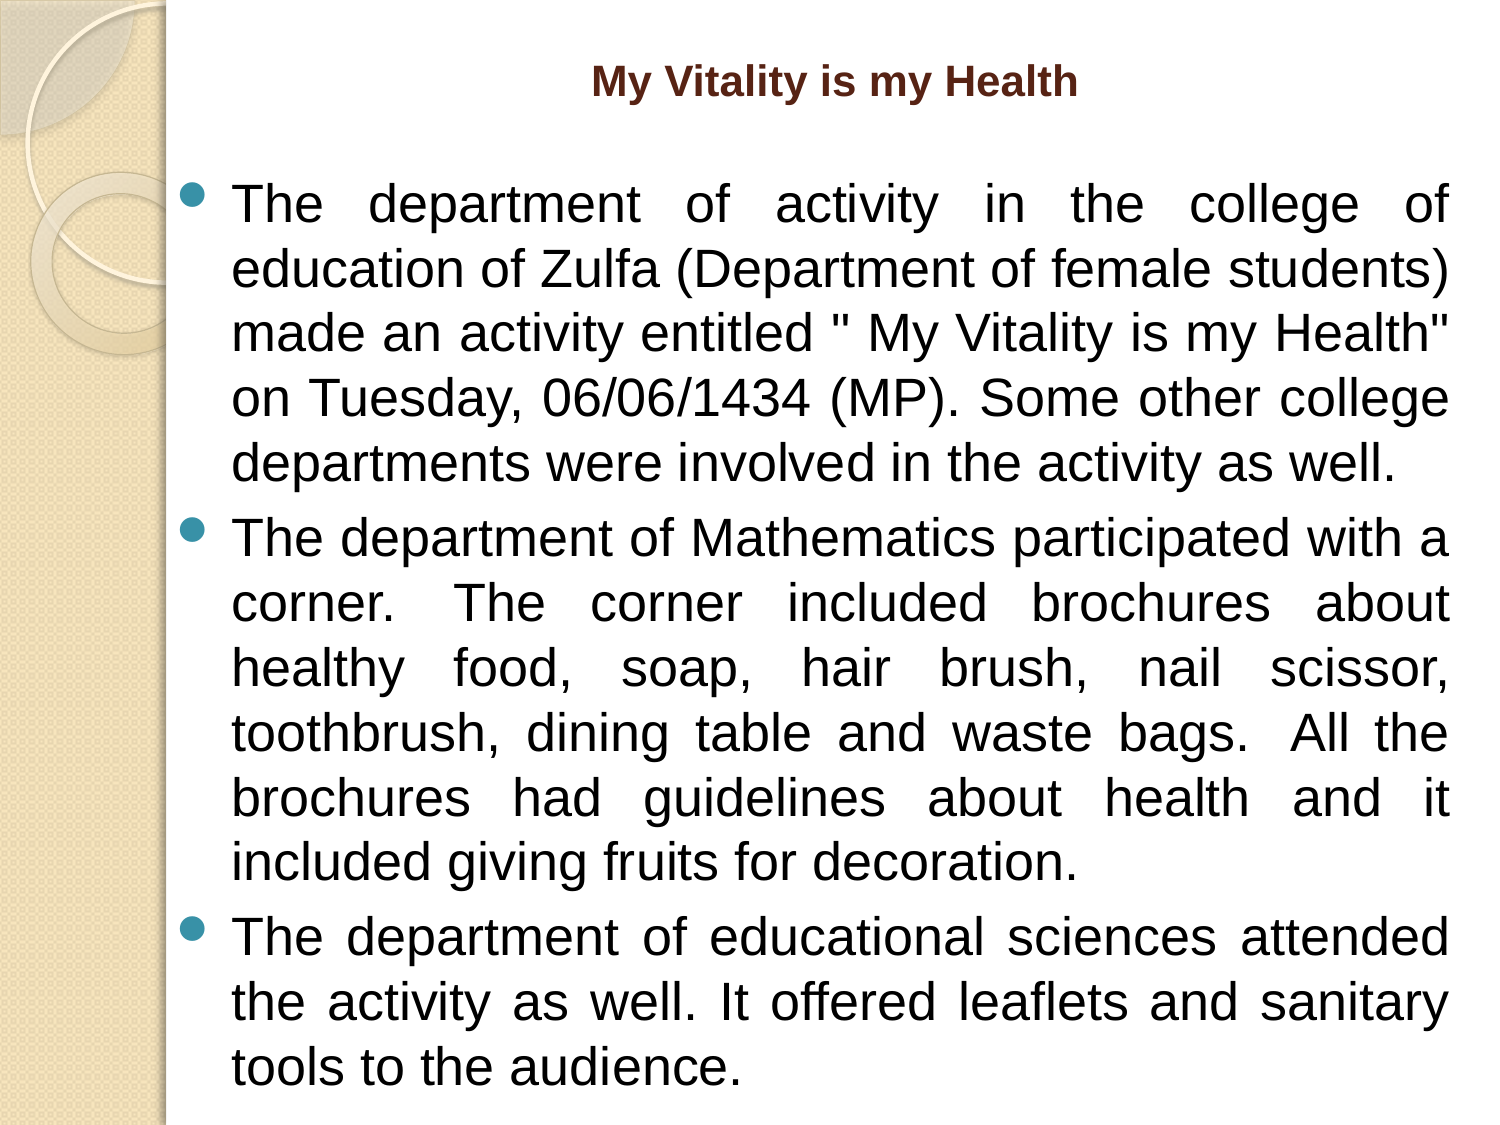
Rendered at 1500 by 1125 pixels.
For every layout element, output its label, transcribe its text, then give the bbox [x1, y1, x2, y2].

title My Vitality is my Health [171, 45, 1500, 161]
list The department of activity in the college of education of Zulfa (Department of female students) made an activity entitled " My Vitality is my Health" on Tuesday, 06/06/1434 (MP). Some other college departments were involved in the activity as well. The department of Mathematics participated with a corner. The corner included brochures about healthy food, soap, hair brush, nail scissor, toothbrush, dining table and waste bags. All the brochures had guidelines about health and it included giving fruits for decoration. The department of educational sciences attended the activity as well. It offered leaflets and sanitary tools to the audience. [159, 160, 1466, 1125]
